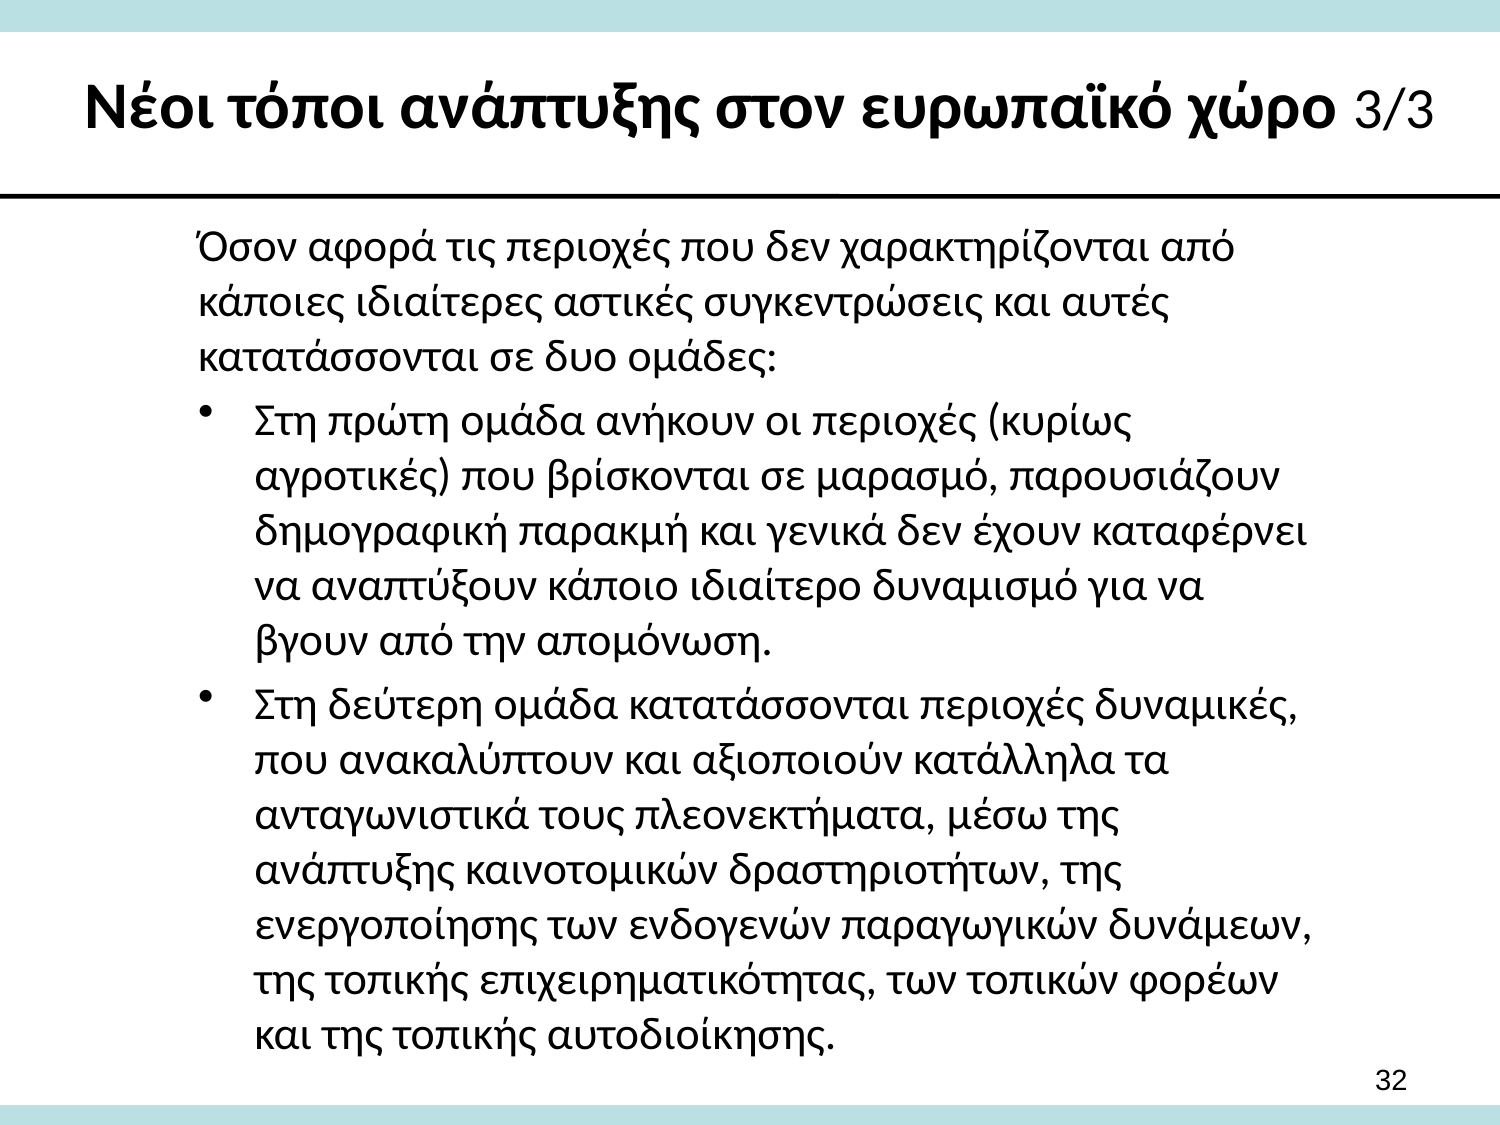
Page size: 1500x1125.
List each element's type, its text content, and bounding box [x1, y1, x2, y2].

list Όσον αφορά τις περιοχές που δεν χαρακτηρίζονται από κάποιες ιδιαίτερες αστικές συγκεντρώσεις και αυτές κατατάσσονται σε δυο ομάδες: Στη πρώτη ομάδα ανήκουν οι περιοχές (κυρίως αγροτικές) που βρίσκονται σε μαρασμό, παρουσιάζουν δημογραφική παρακμή και γενικά δεν έχουν καταφέρνει να αναπτύξουν κάποιο ιδιαίτερο δυναμισμό για να βγουν από την απομόνωση. Στη δεύτερη ομάδα κατατάσσονται περιοχές δυναμικές, που ανακαλύπτουν και αξιοποιούν κατάλληλα τα ανταγωνιστικά τους πλεονεκτήματα, μέσω της ανάπτυξης καινοτομικών δραστηριοτήτων, της ενεργοποίησης των ενδογενών παραγωγικών δυνάμεων, της τοπικής επιχειρηματικότητας, των τοπικών φορέων και της τοπικής αυτοδιοίκησης. [183, 208, 1329, 1005]
slide_number 32 [1074, 1050, 1426, 1095]
title Νέοι τόποι ανάπτυξης στον ευρωπαϊκό χώρο 3/3 [53, 31, 1483, 173]
